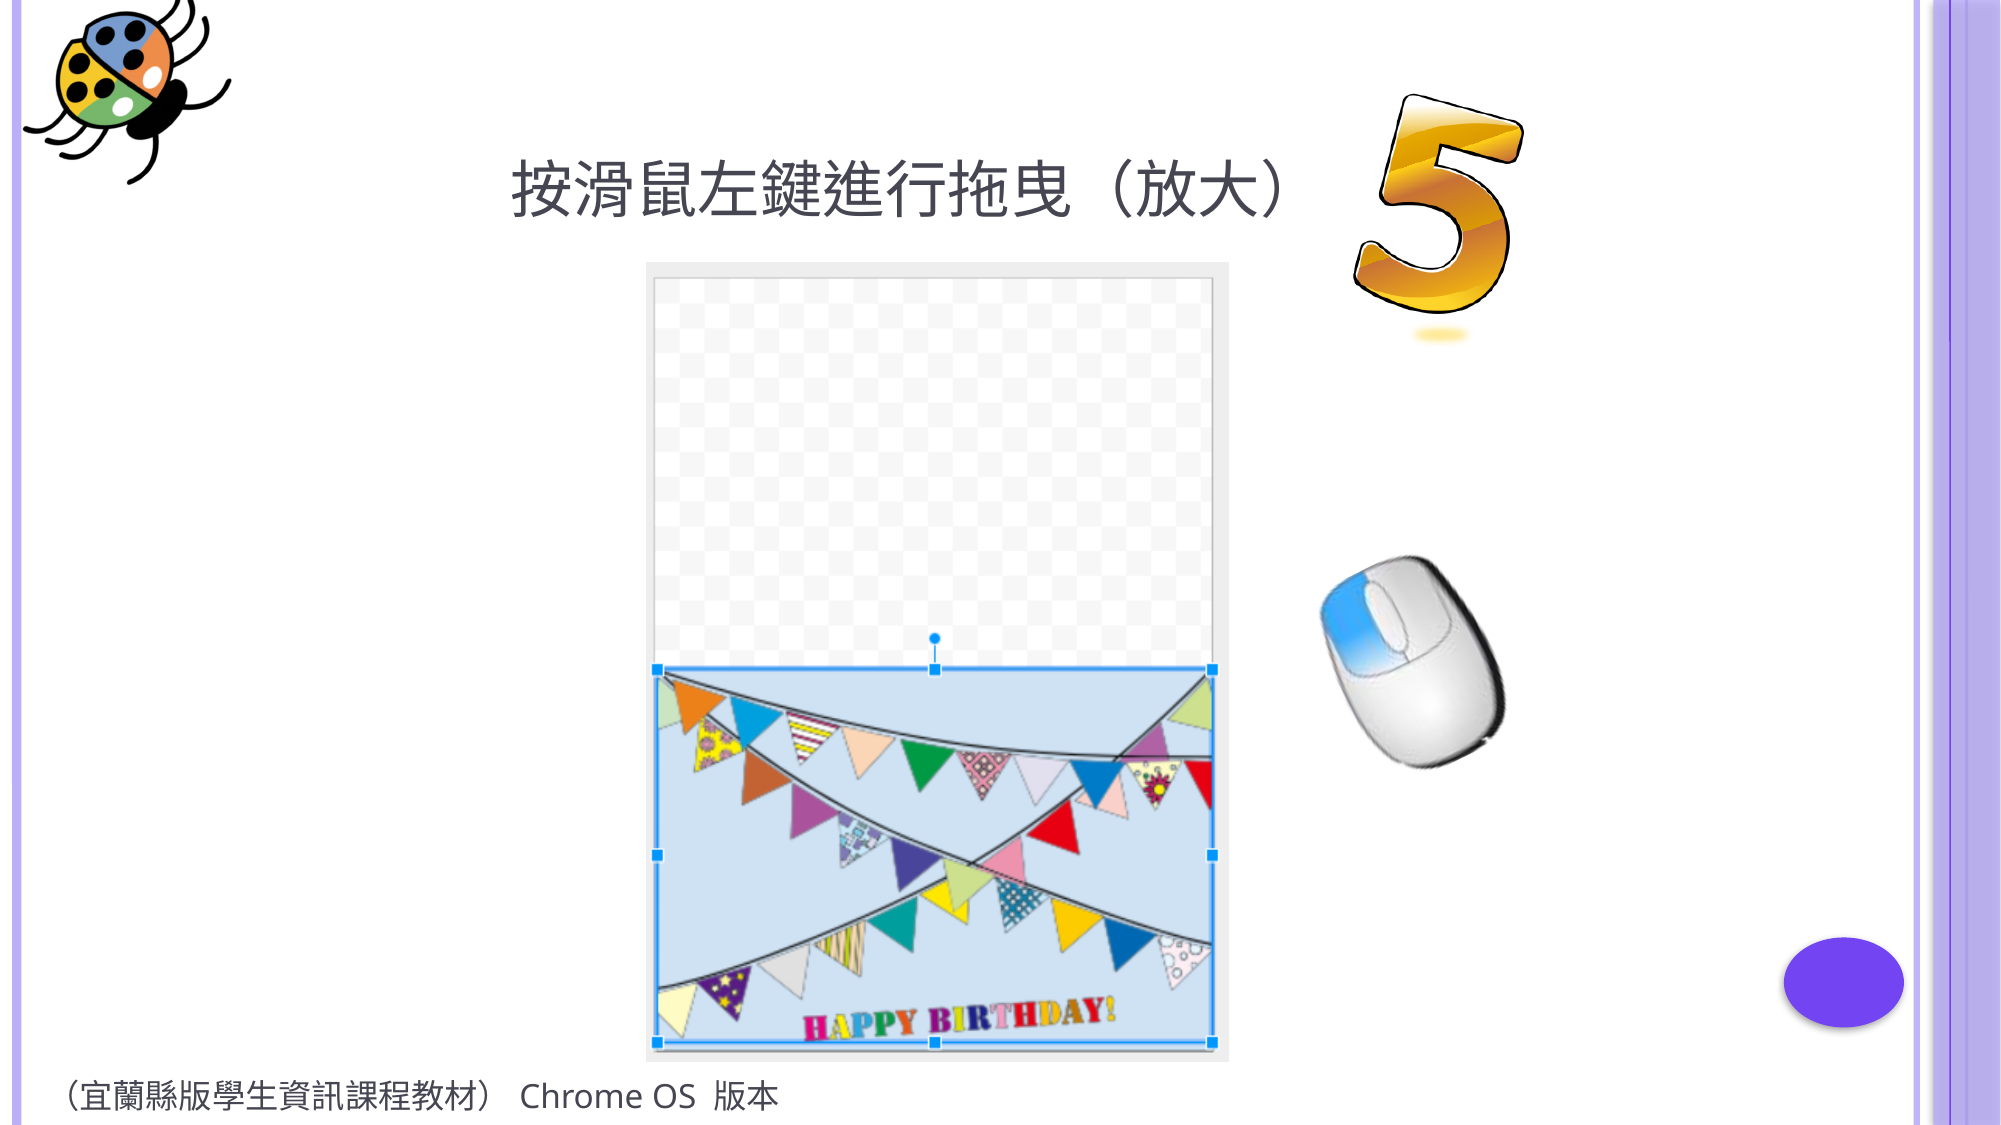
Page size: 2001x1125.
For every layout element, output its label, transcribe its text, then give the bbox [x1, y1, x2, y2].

title 按滑鼠左鍵進行拖曳（放大） [99, 45, 1734, 233]
picture [1306, 89, 1565, 348]
picture [1294, 531, 1537, 794]
footer （宜蘭縣版學生資訊課程教材）Chrome OS 版本 [31, 1065, 1079, 1125]
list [646, 261, 1229, 1063]
picture [2, 0, 240, 205]
